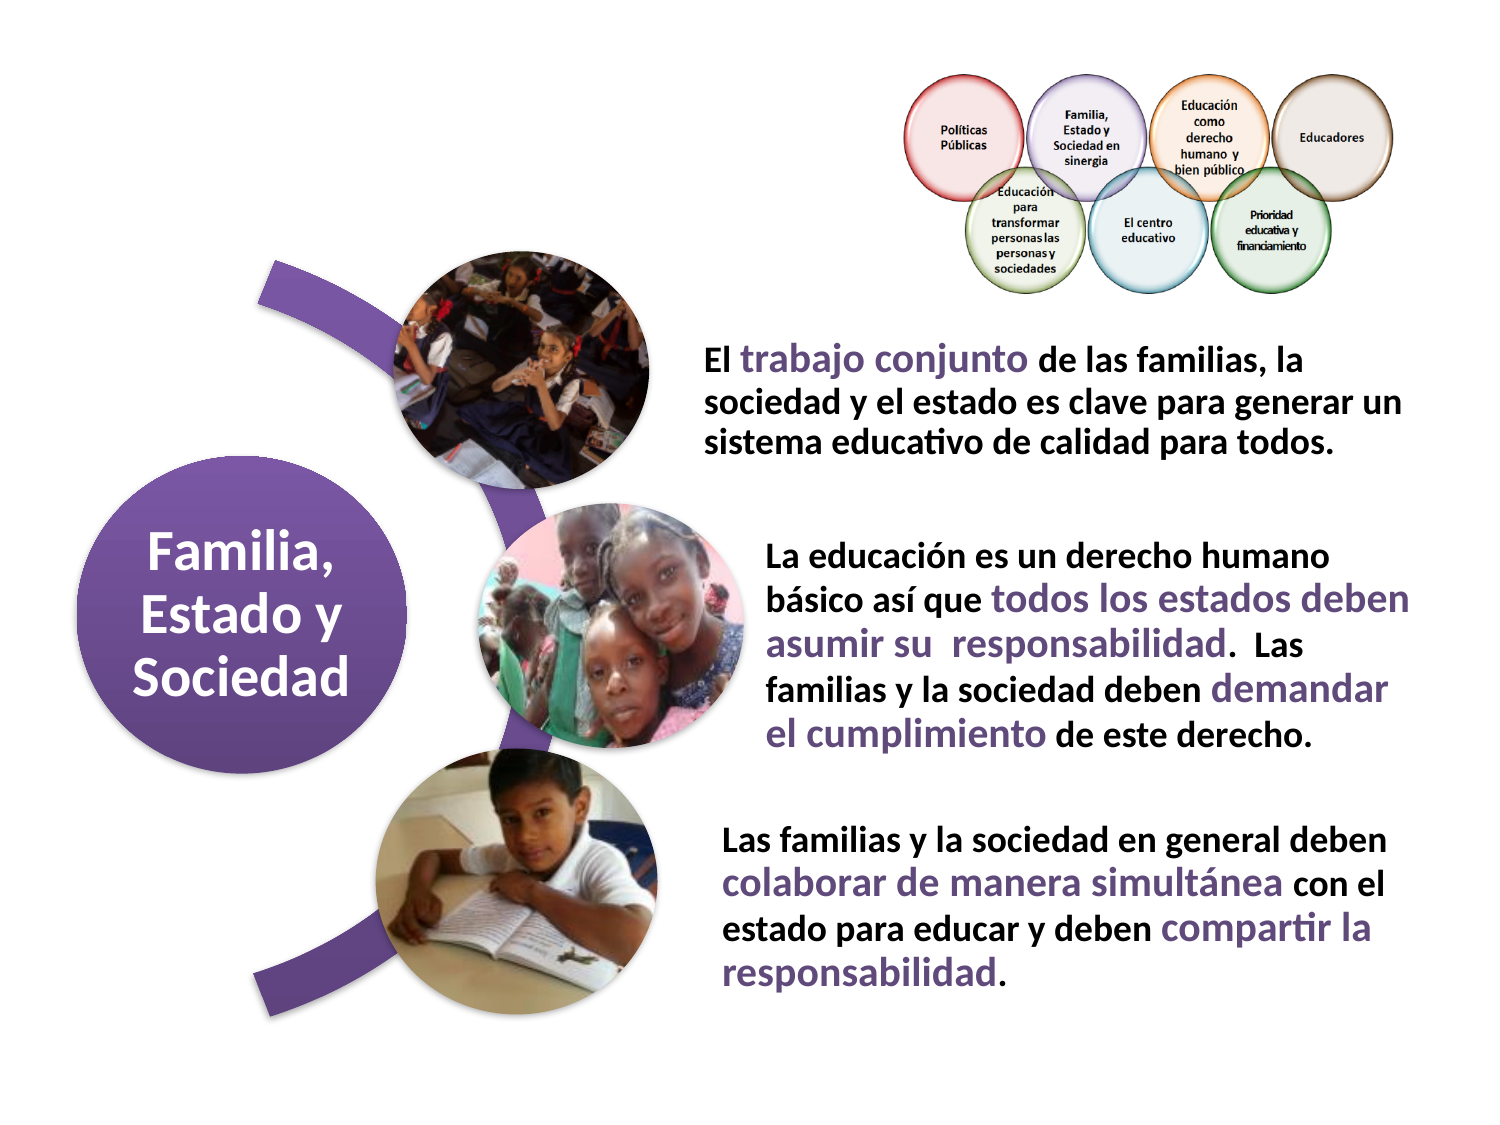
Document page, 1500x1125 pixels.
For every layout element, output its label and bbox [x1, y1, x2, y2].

text_box [76, 243, 1424, 1033]
picture [902, 43, 1394, 325]
